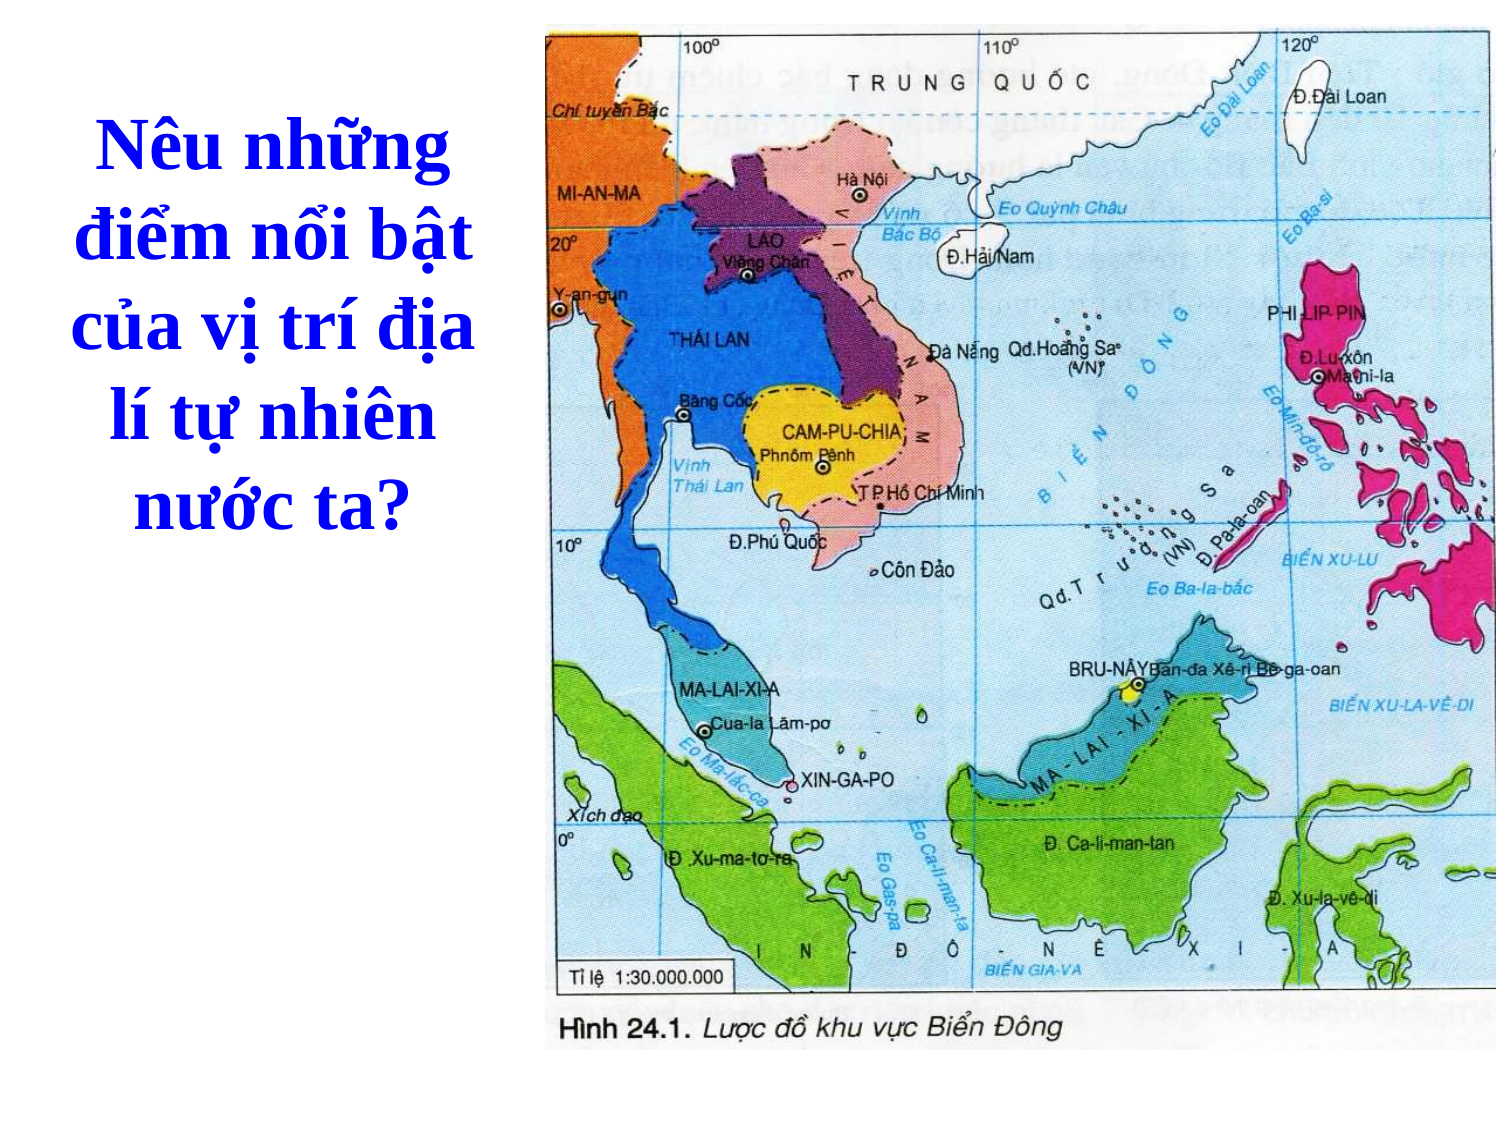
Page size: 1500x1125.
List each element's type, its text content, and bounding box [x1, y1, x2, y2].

picture [544, 24, 1496, 1051]
text_box Nêu những điểm nổi bật của vị trí địa lí tự nhiên nước ta? [46, 87, 500, 553]
